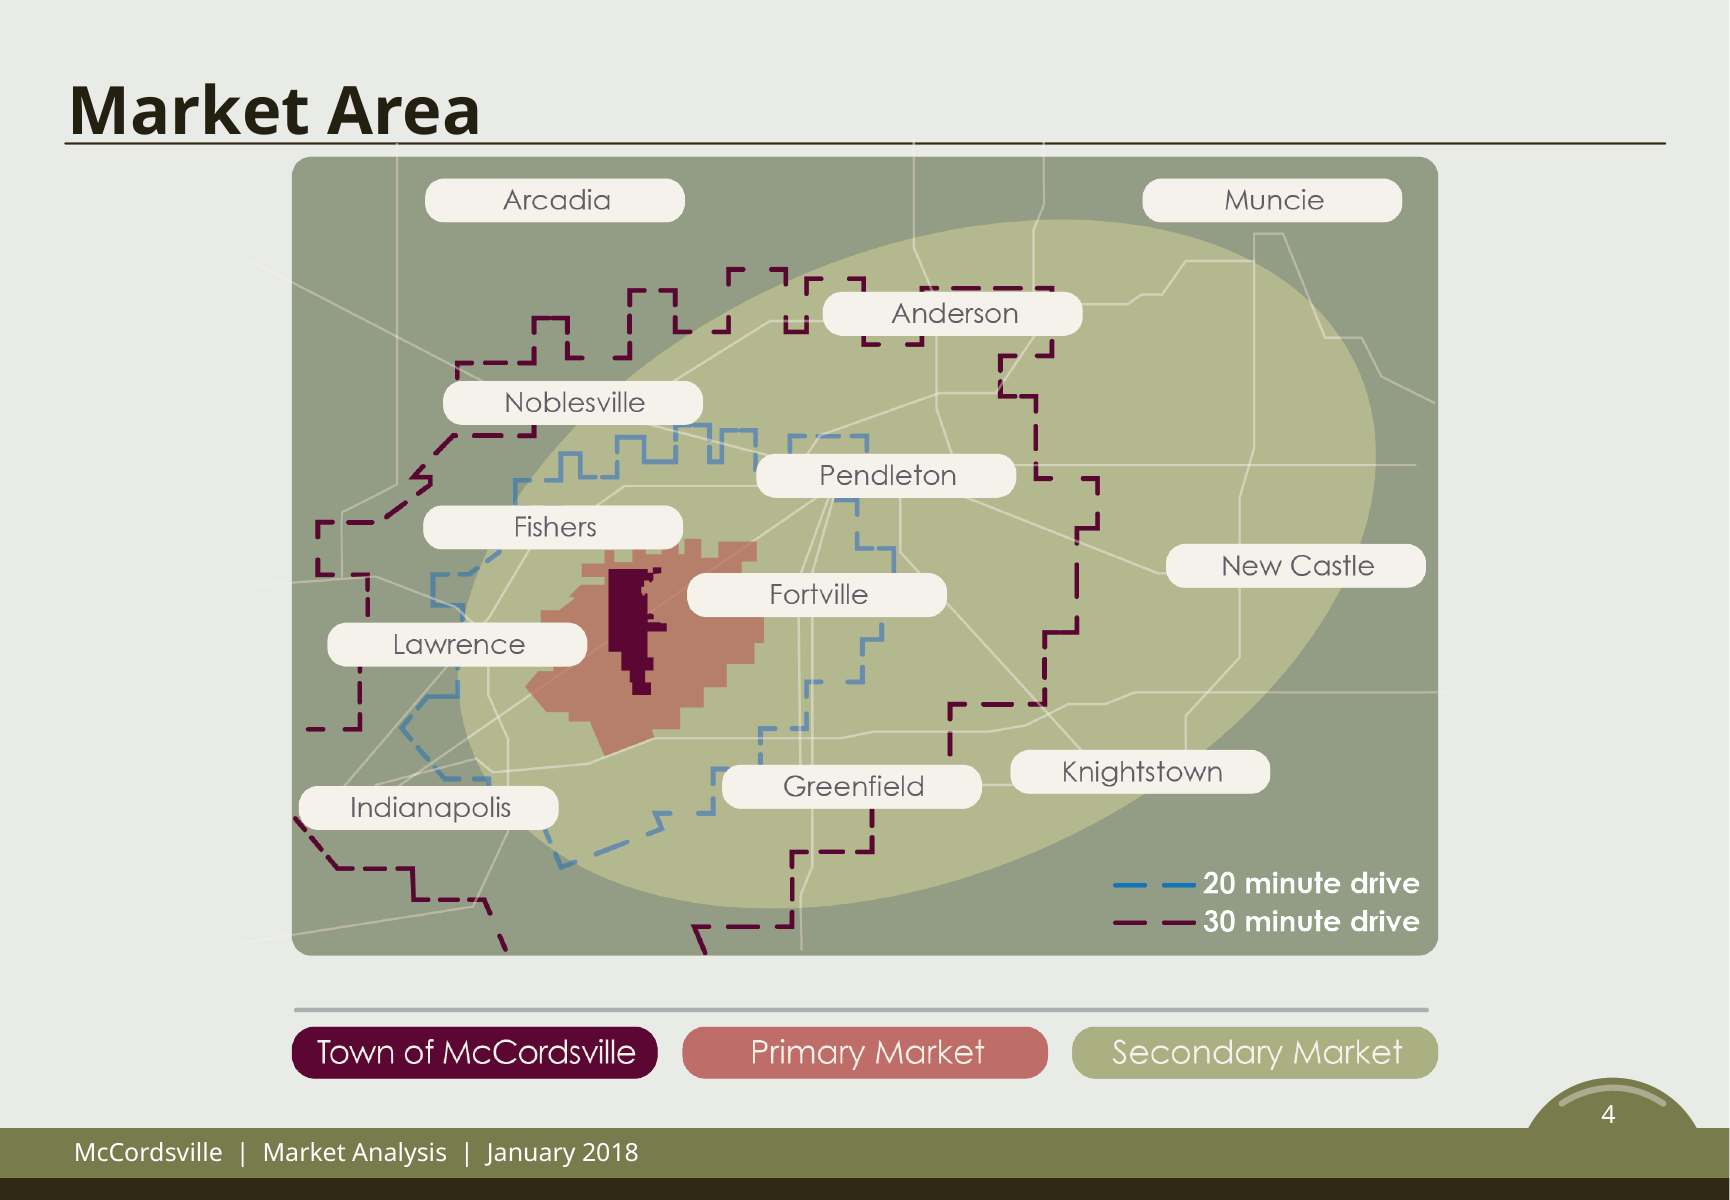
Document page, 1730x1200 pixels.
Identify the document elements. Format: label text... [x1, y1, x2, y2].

text_box McCordsville | Market Analysis | January 2018 [59, 1129, 1440, 1175]
picture [0, 0, 1730, 1200]
text_box Market Area [52, 60, 1665, 136]
text_box 4 [1534, 1091, 1683, 1137]
